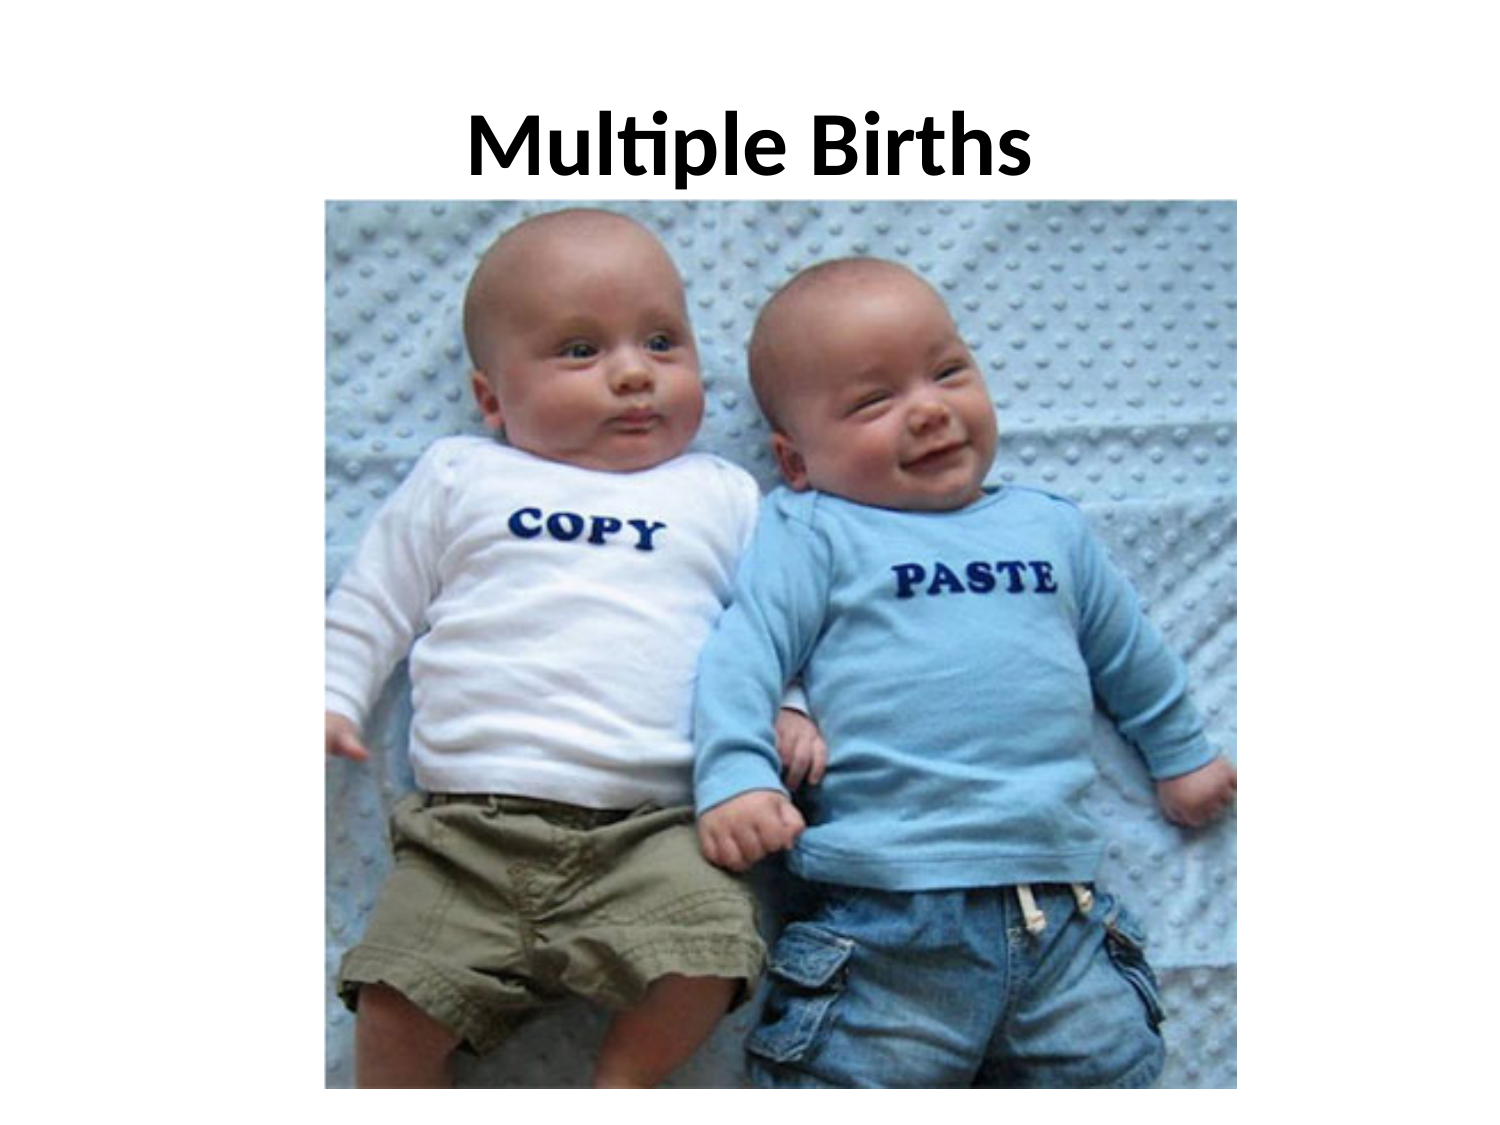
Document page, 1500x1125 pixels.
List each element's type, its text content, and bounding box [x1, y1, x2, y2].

title Multiple Births [75, 45, 1425, 233]
picture [324, 199, 1237, 1089]
